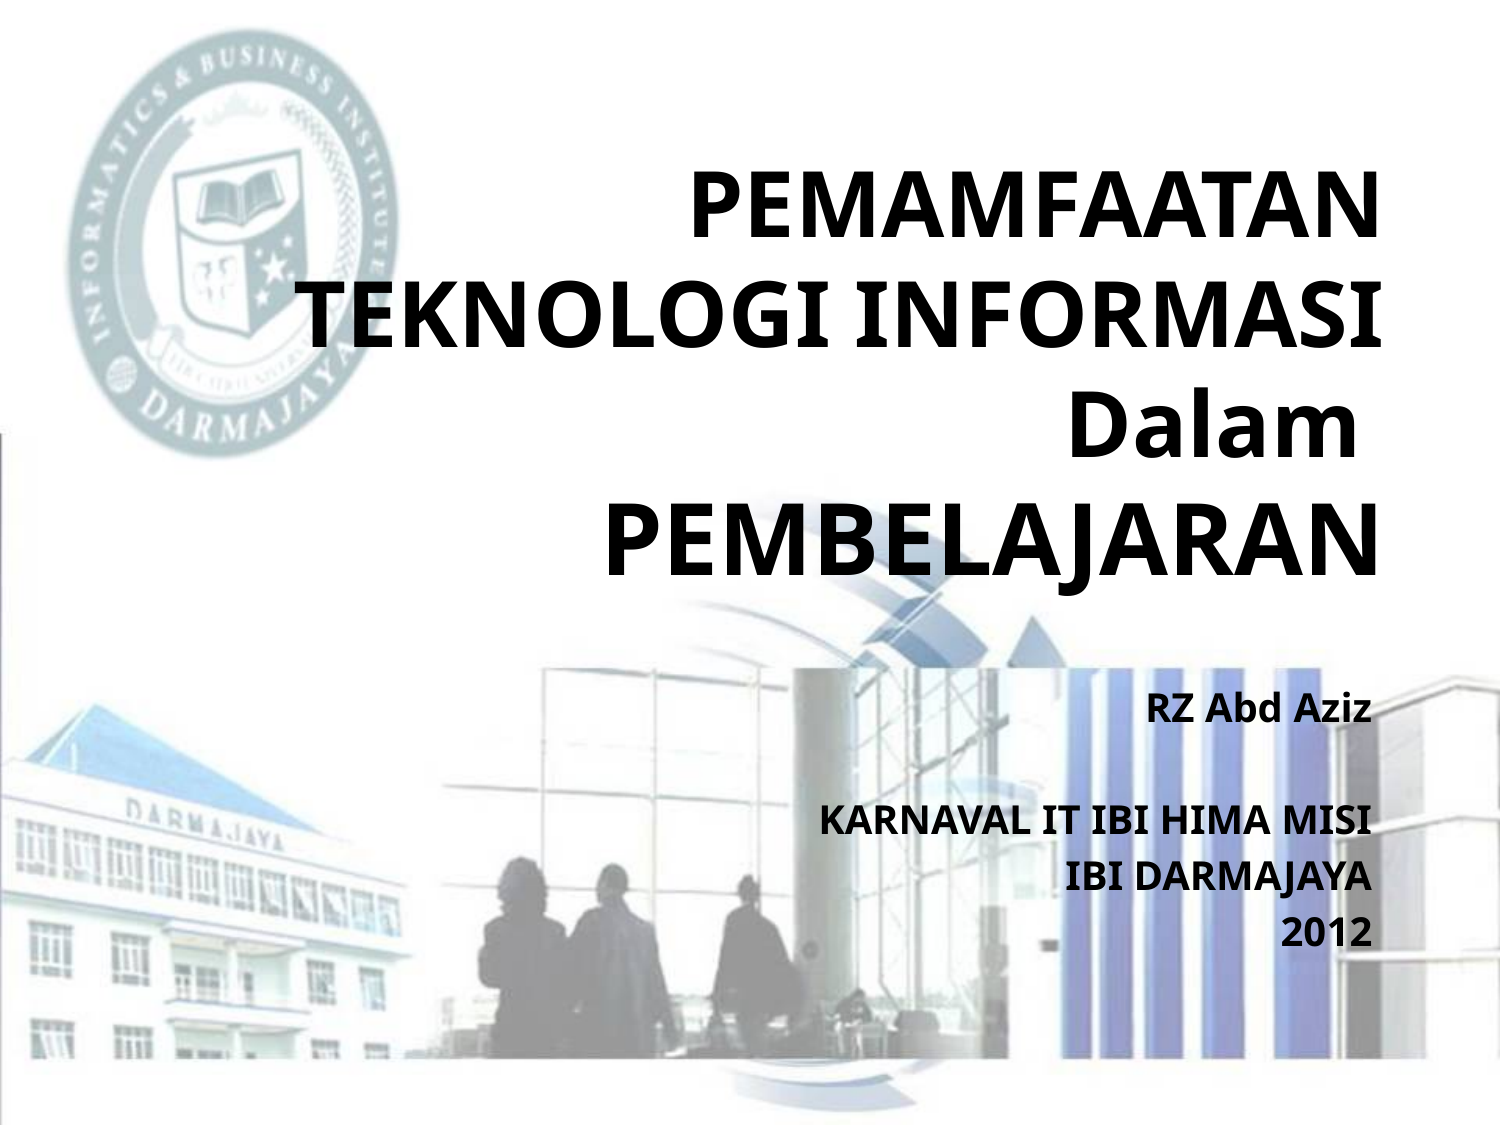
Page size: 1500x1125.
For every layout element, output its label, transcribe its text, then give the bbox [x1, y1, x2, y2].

title PEMAMFAATAN TEKNOLOGI INFORMASI Dalam PEMBELAJARAN [125, 249, 1400, 492]
picture [0, 0, 1500, 1125]
subtitle RZ Abd Aziz KARNAVAL IT IBI HIMA MISI IBI DARMAJAYA 2012 [337, 675, 1388, 963]
